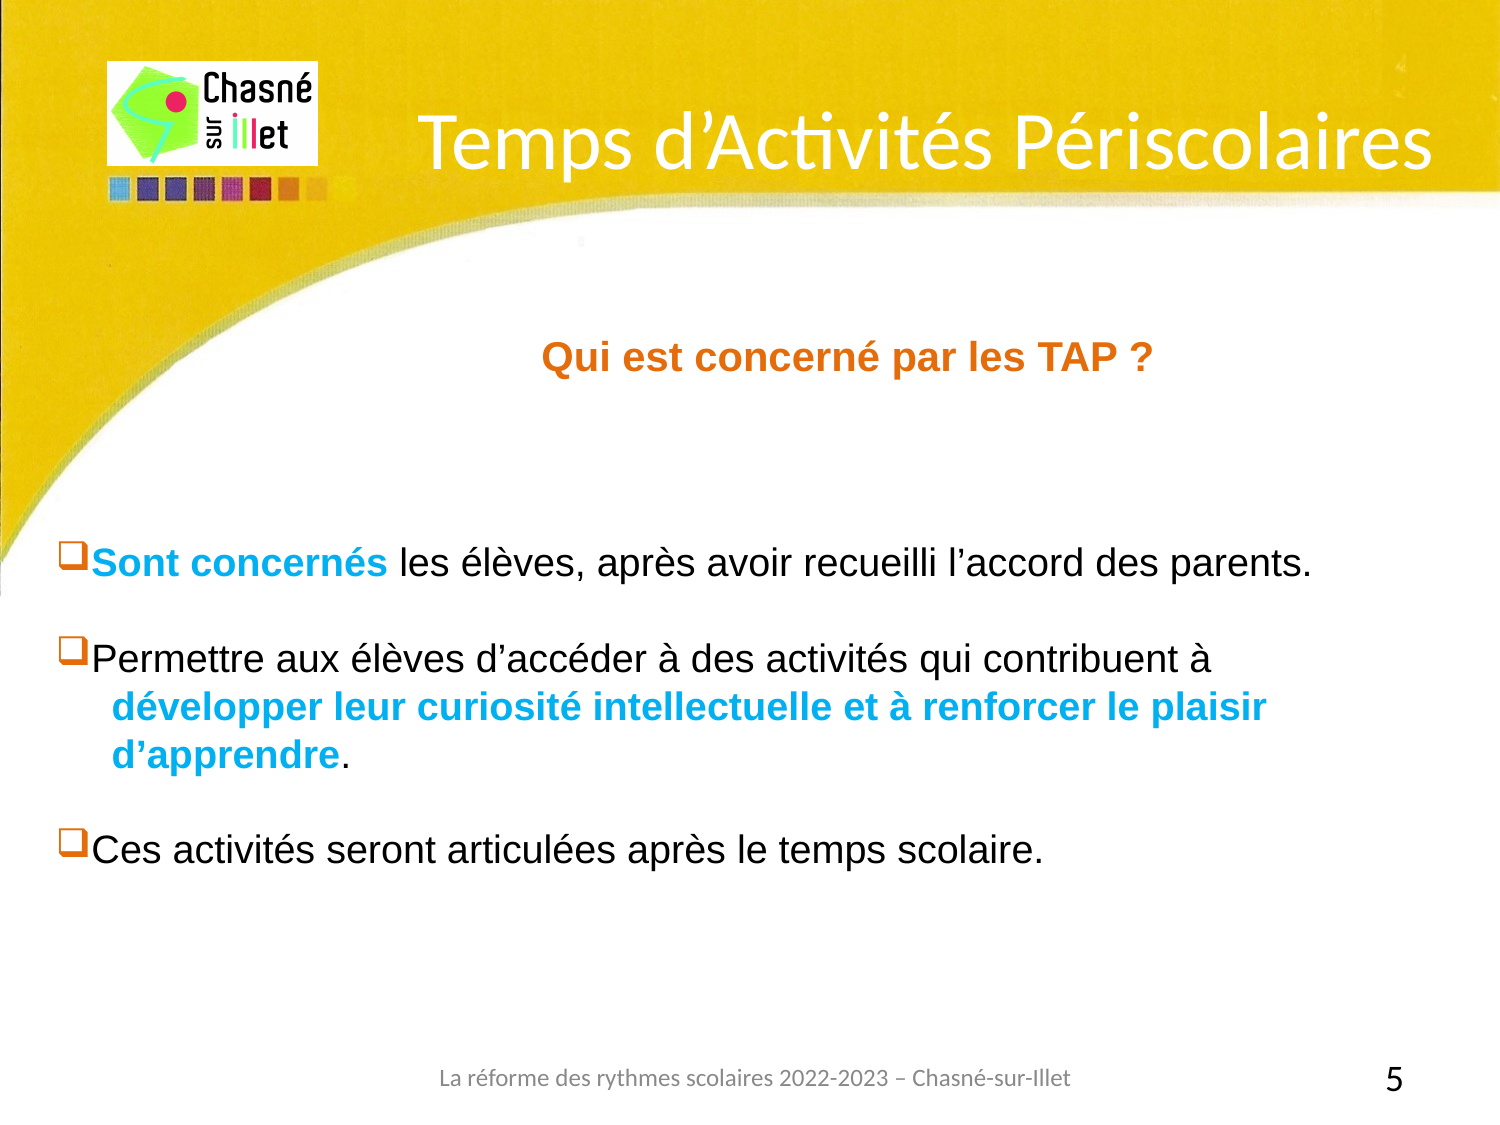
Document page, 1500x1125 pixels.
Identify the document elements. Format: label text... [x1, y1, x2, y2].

text_box 5 [1293, 1046, 1419, 1107]
text_box La réforme des rythmes scolaires 2022-2023 – Chasné-sur-Illet [253, 1046, 1258, 1107]
text_box Temps d’Activités Périscolaires [99, 42, 1450, 231]
text_box Sont concernés les élèves, après avoir recueilli l’accord des parents. Permettre aux élèves d’accéder à des activités qui contribuent à développer leur curiosité intellectuelle et à renforcer le plaisir d’apprendre. Ces activités seront articulées après le temps scolaire. [41, 538, 1500, 898]
picture [0, 0, 1500, 1125]
text_box Qui est concerné par les TAP ? [165, 267, 1500, 457]
